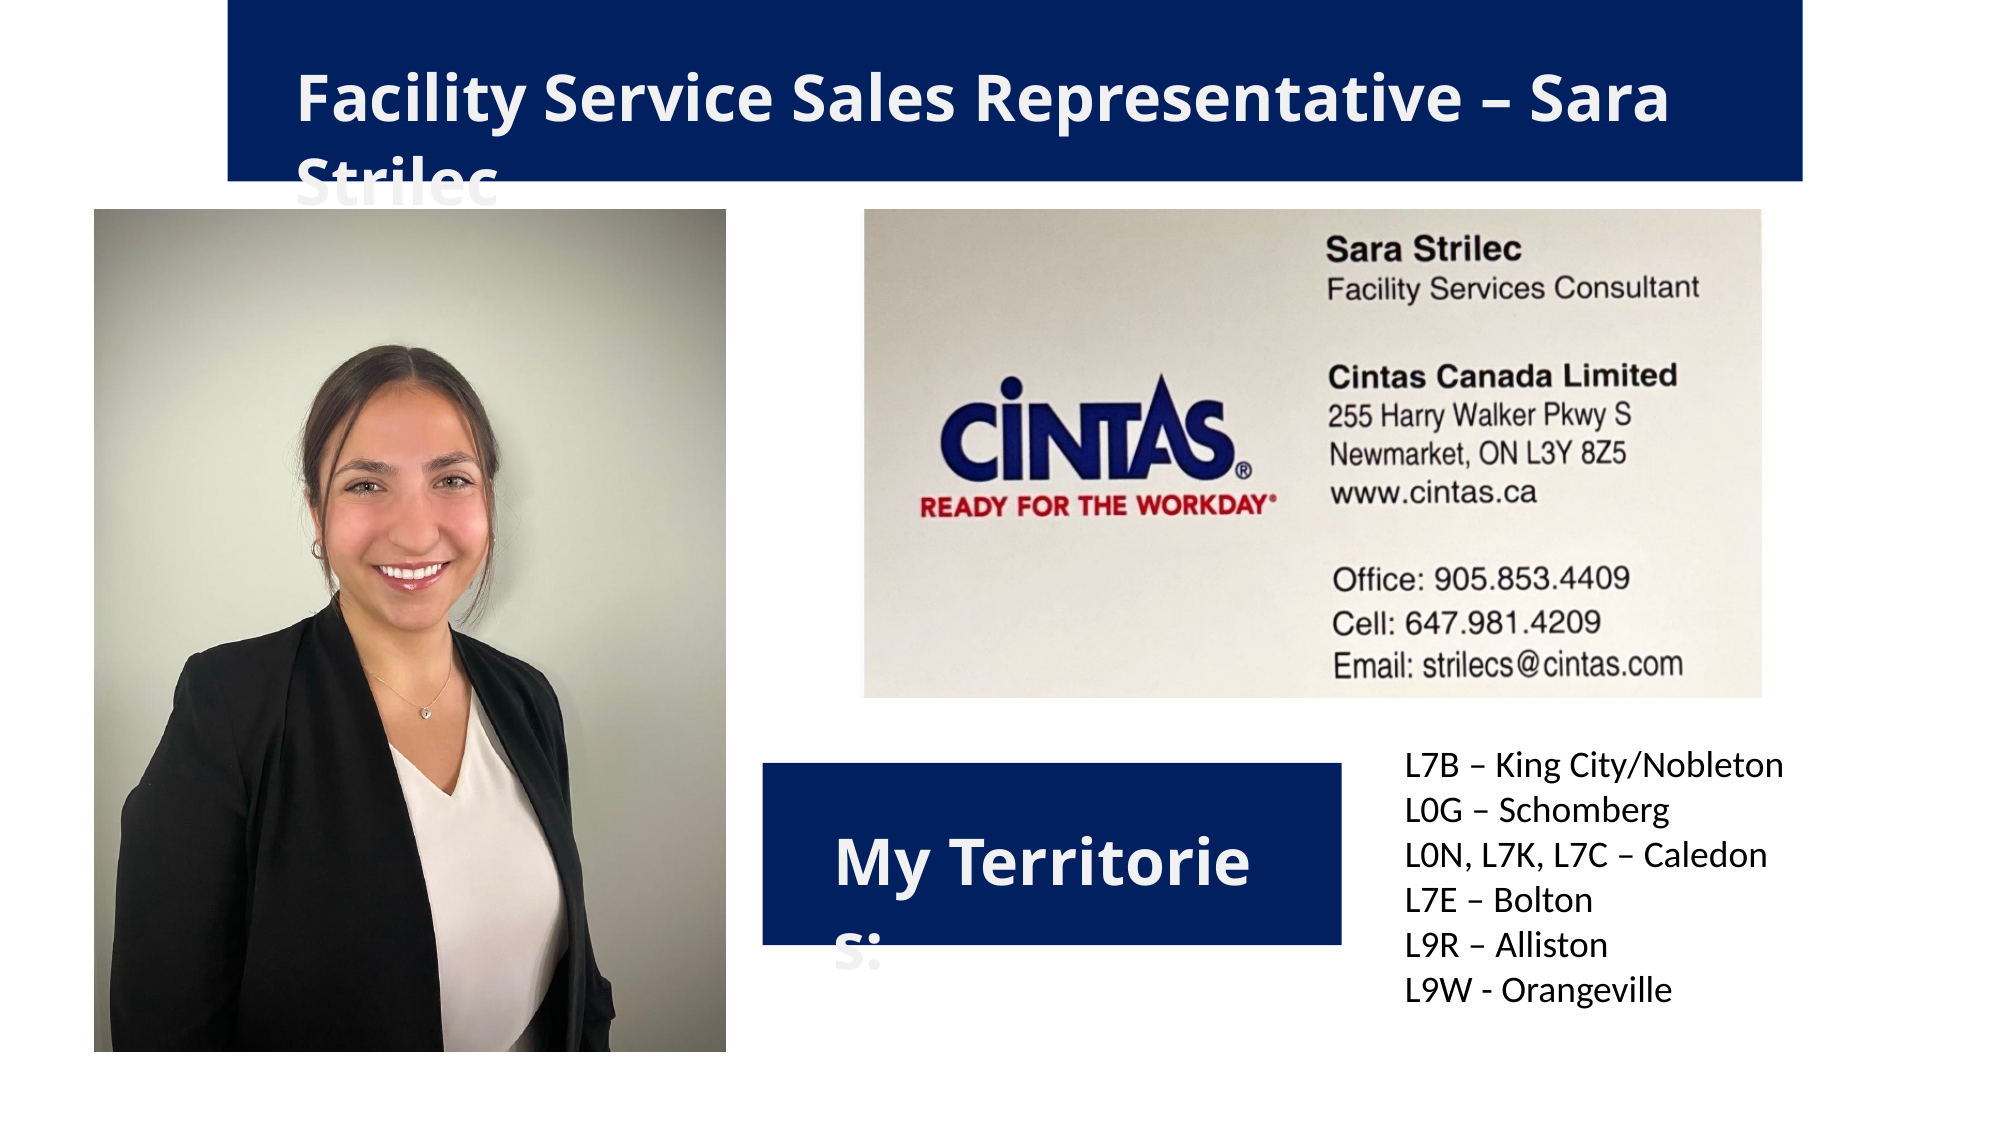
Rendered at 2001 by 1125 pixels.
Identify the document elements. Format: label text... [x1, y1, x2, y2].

text_box Facility Service Sales Representative – Sara Strilec [295, 50, 1860, 219]
text_box My Territories: [833, 813, 1270, 983]
text_box [762, 762, 1342, 946]
text_box [227, 0, 1803, 182]
picture [93, 209, 726, 1052]
text_box L7B – King City/Nobleton L0G – Schomberg L0N, L7K, L7C – Caledon L7E – Bolton L9R – Alliston L9W - Orangeville [1390, 732, 1833, 1018]
picture [860, 209, 1762, 699]
